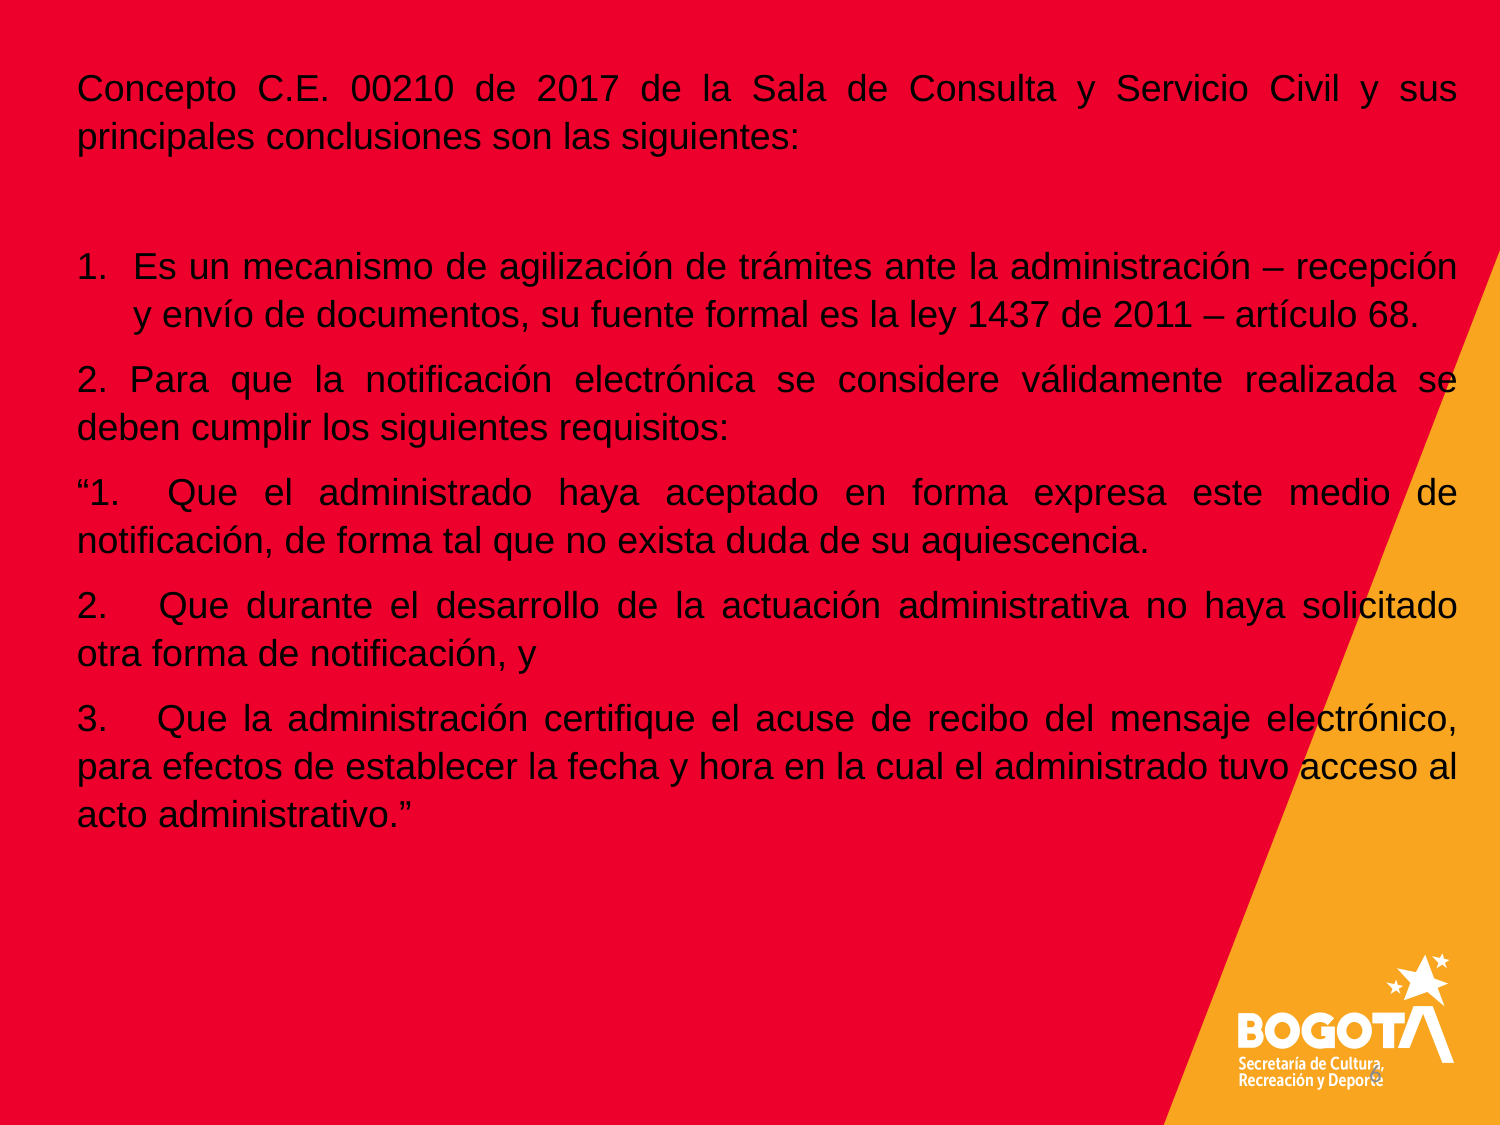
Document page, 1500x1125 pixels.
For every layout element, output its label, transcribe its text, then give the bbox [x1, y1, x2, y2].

text_box Concepto C.E. 00210 de 2017 de la Sala de Consulta y Servicio Civil y sus principales conclusiones son las siguientes: Es un mecanismo de agilización de trámites ante la administración – recepción y envío de documentos, su fuente formal es la ley 1437 de 2011 – artículo 68. 2. Para que la notificación electrónica se considere válidamente realizada se deben cumplir los siguientes requisitos: “1. Que el administrado haya aceptado en forma expresa este medio de notificación, de forma tal que no exista duda de su aquiescencia. 2. Que durante el desarrollo de la actuación administrativa no haya solicitado otra forma de notificación, y 3. Que la administración certifique el acuse de recibo del mensaje electrónico, para efectos de establecer la fecha y hora en la cual el administrado tuvo acceso al acto administrativo.” [62, 53, 1473, 972]
picture [0, 0, 1500, 1125]
slide_number 6 [1059, 1042, 1397, 1103]
